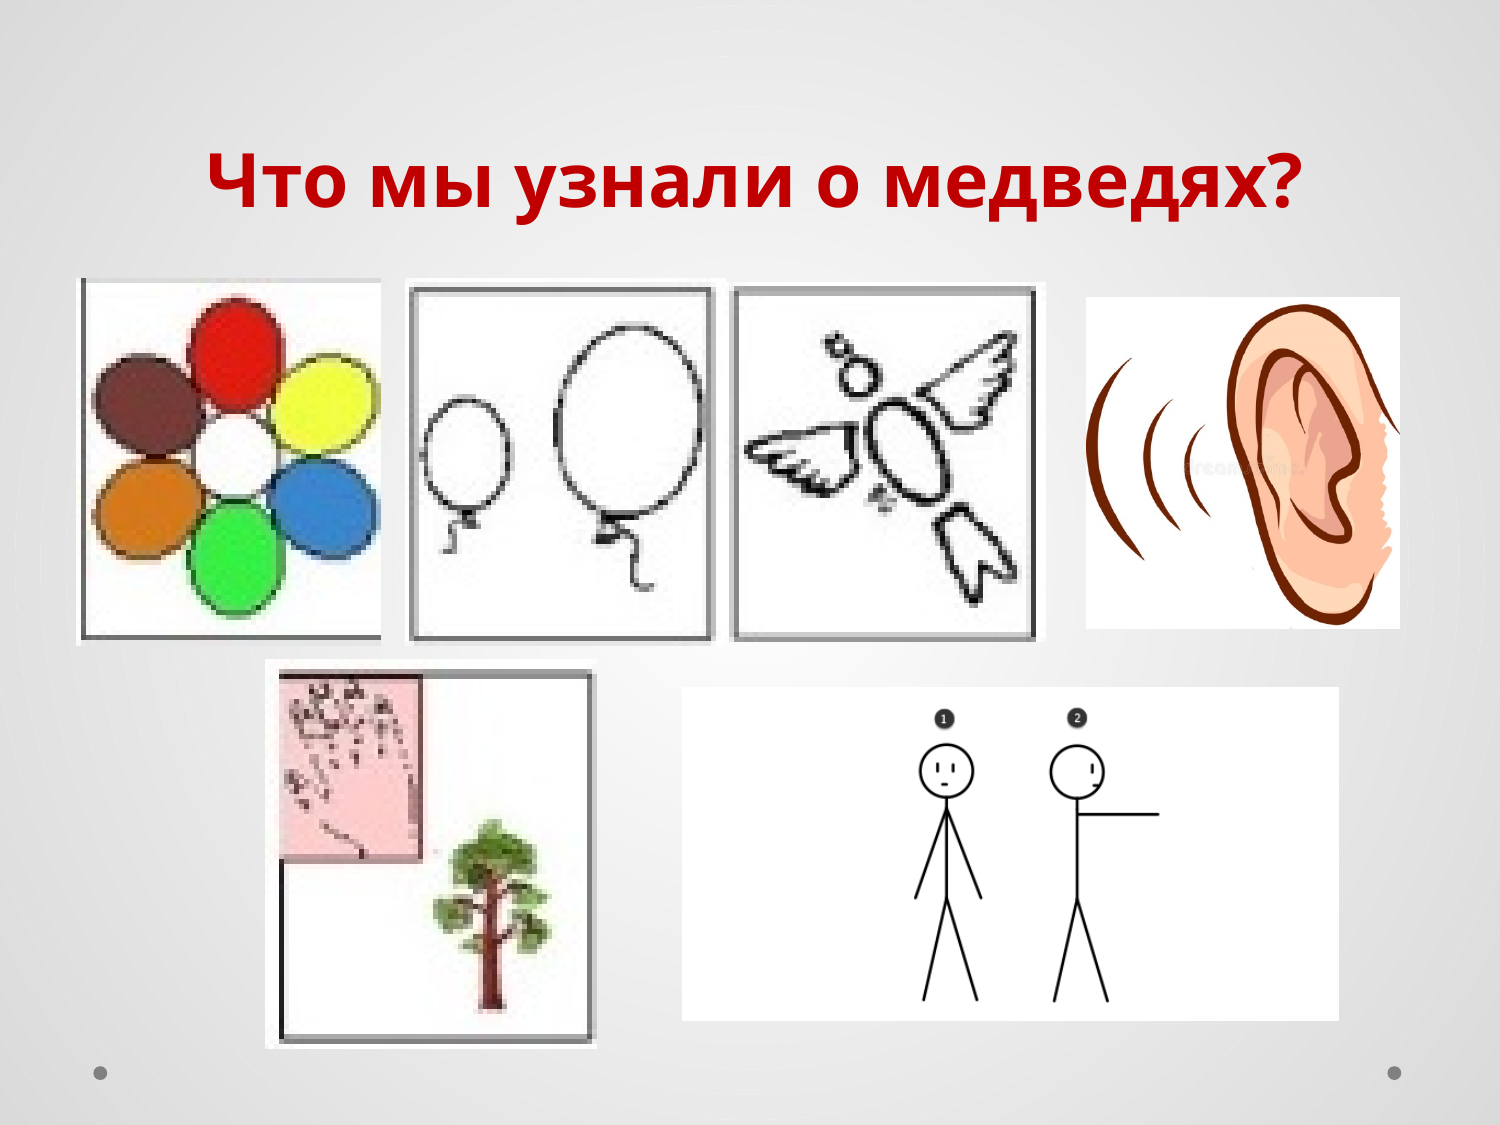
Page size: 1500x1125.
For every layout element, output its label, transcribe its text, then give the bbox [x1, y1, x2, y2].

picture [404, 278, 1046, 646]
picture [1086, 297, 1400, 630]
text_box Что мы узнали о медведях? [182, 125, 1329, 231]
picture [76, 278, 381, 646]
picture [682, 687, 1339, 1022]
picture [265, 659, 597, 1050]
